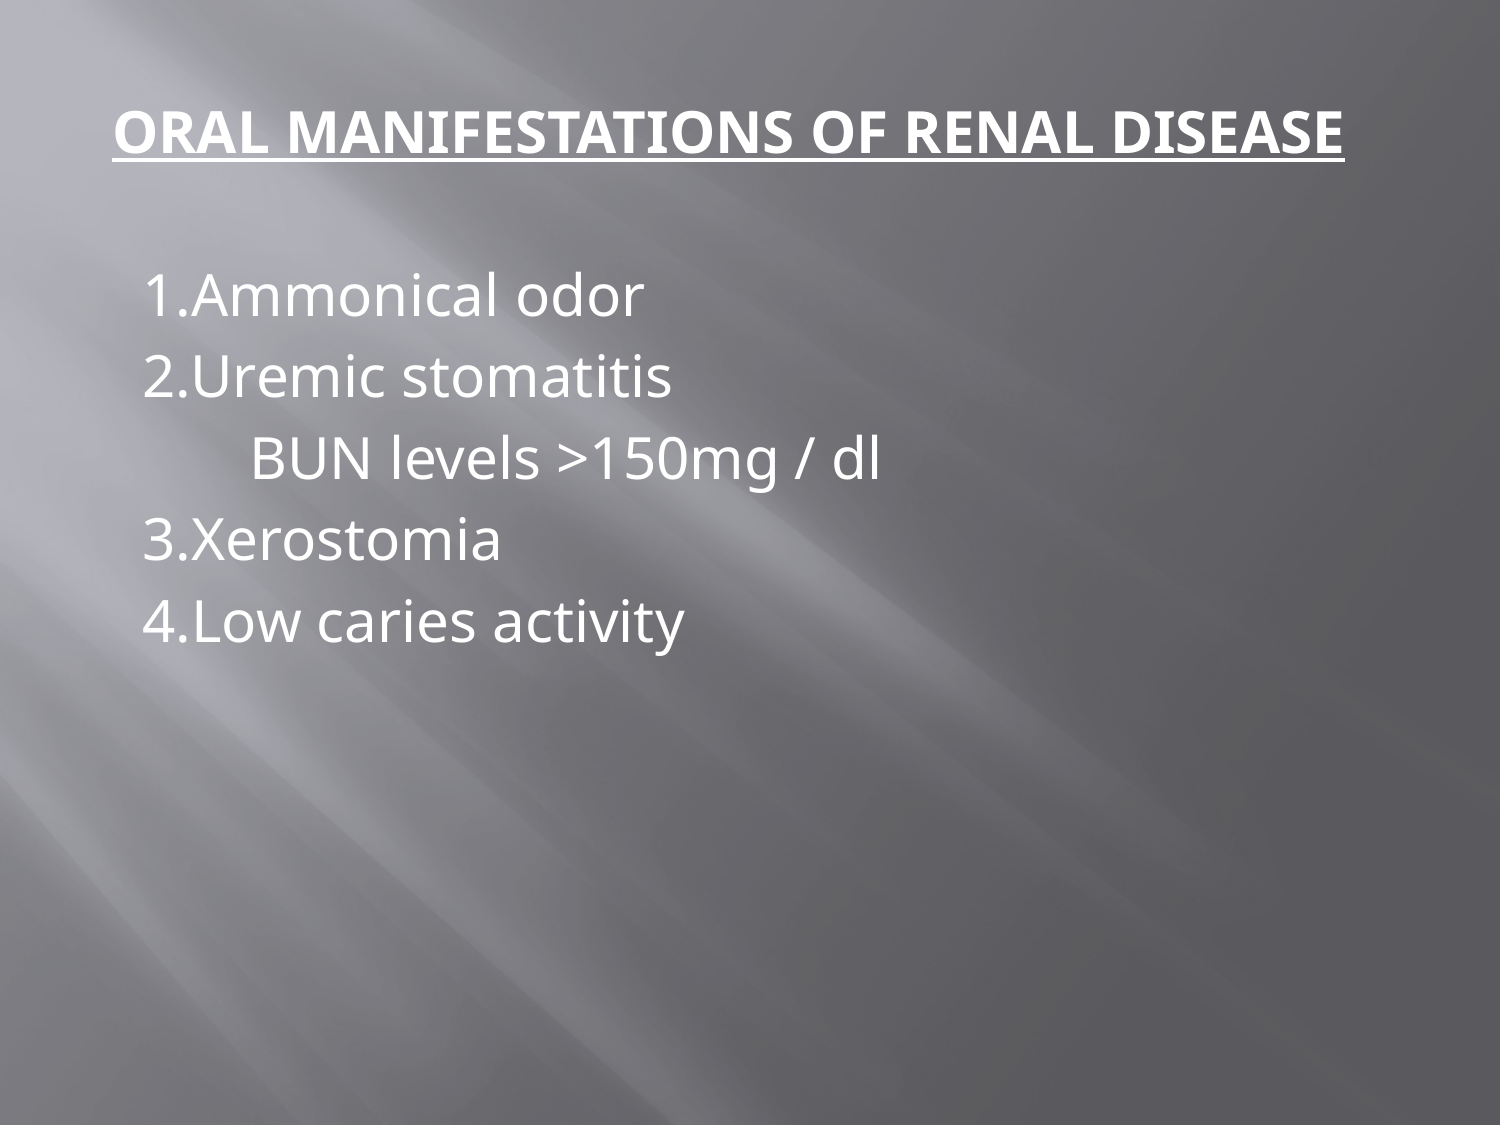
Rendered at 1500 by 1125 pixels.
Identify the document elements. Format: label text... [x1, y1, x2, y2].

list ORAL MANIFESTATIONS OF RENAL DISEASE 1.Ammonical odor 2.Uremic stomatitis BUN levels >150mg / dl 3.Xerostomia 4.Low caries activity [75, 87, 1425, 1035]
